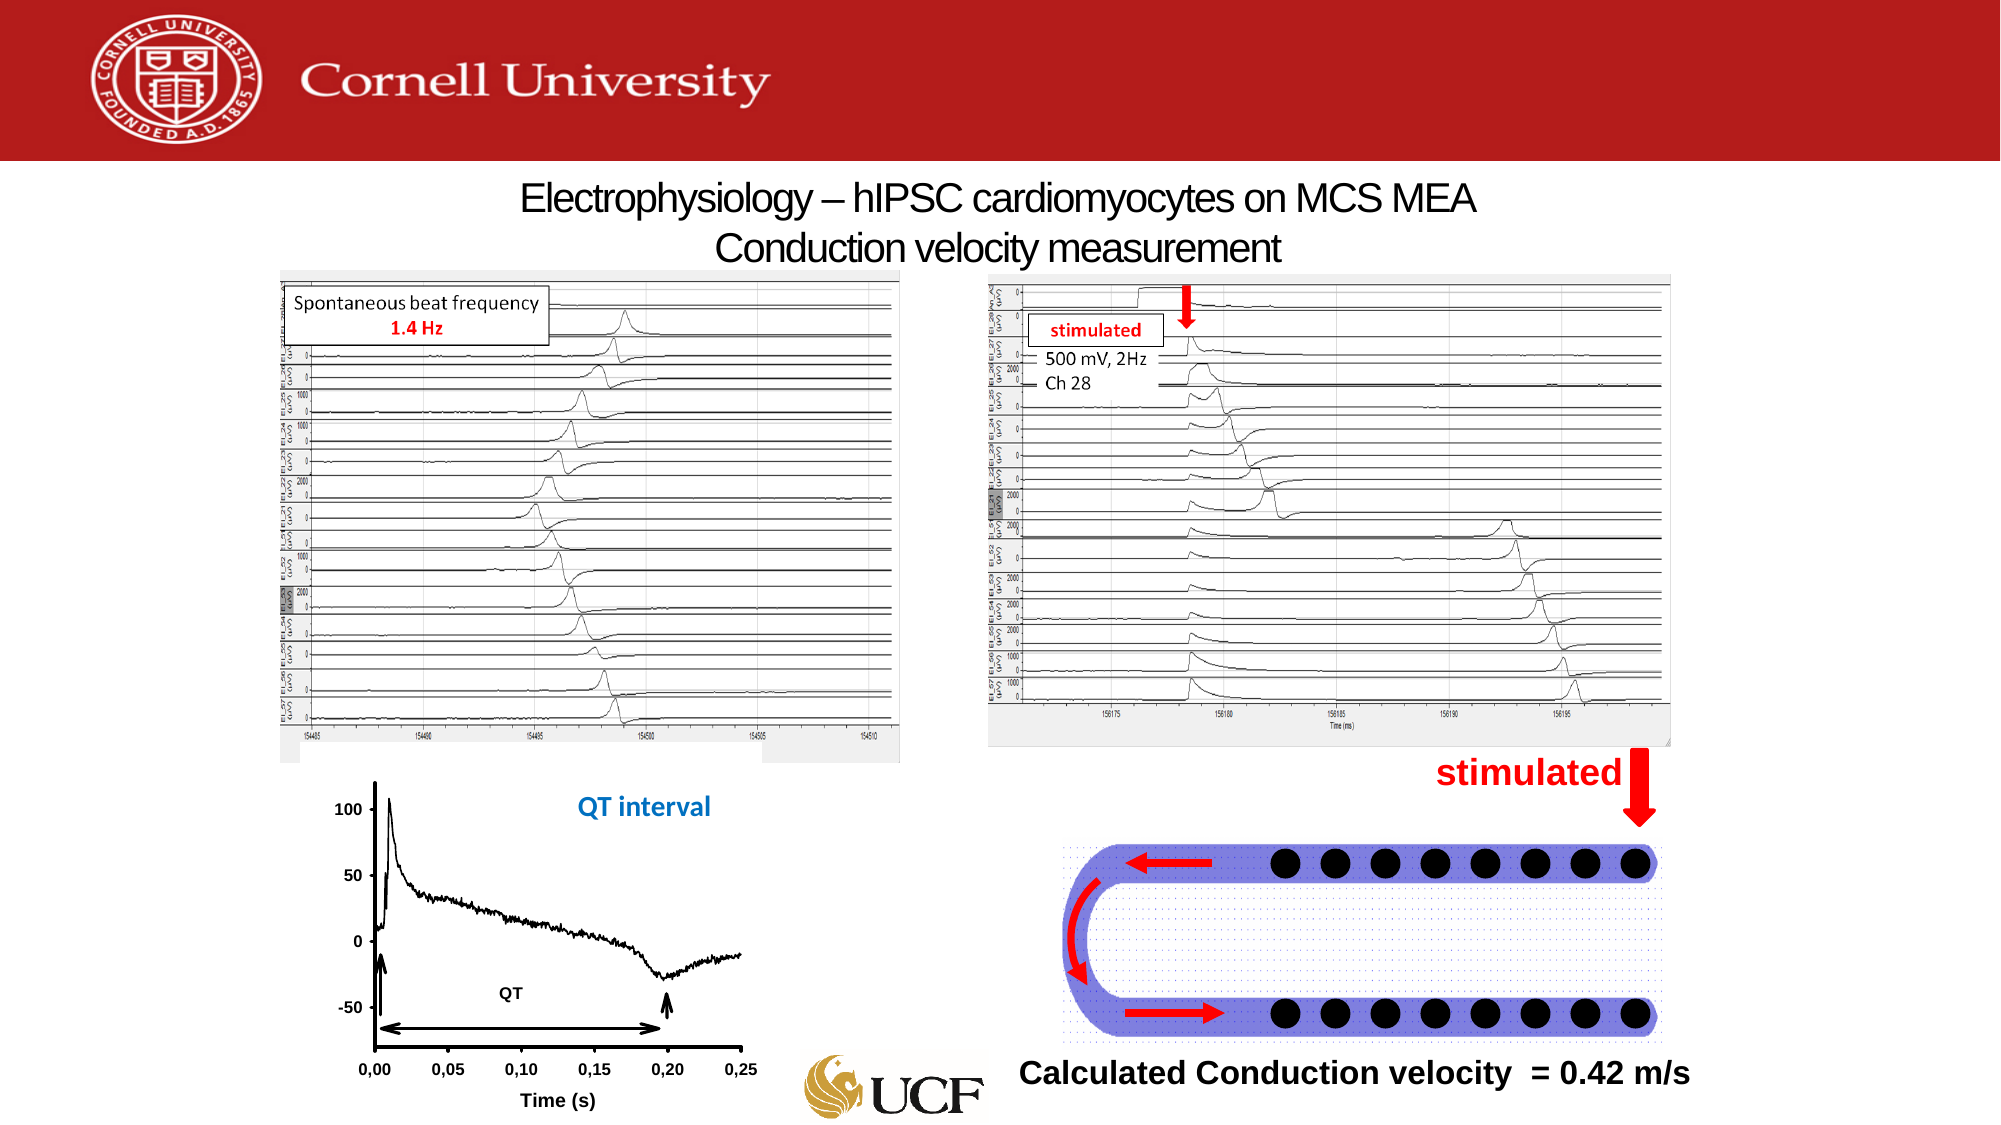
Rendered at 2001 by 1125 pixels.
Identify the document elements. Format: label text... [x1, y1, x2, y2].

picture [987, 273, 1671, 747]
picture [0, 0, 2001, 161]
text_box Calculated Conduction velocity = 0.42 m/s [1004, 1043, 1253, 1099]
picture [800, 1049, 989, 1123]
picture [279, 269, 901, 1115]
text_box Calculated Conduction velocity = 0.42 m/s [1477, 1043, 1719, 1099]
picture [1063, 838, 1255, 1043]
text_box [1623, 755, 1656, 828]
picture [1469, 838, 1662, 1043]
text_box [1255, 643, 1469, 1125]
text_box stimulated [1477, 755, 1630, 801]
text_box stimulated [1649, 755, 1655, 801]
title Electrophysiology – hIPSC cardiomyocytes on MCS MEA Conduction velocity measurement [279, 133, 1717, 308]
text_box [1070, 879, 1146, 986]
